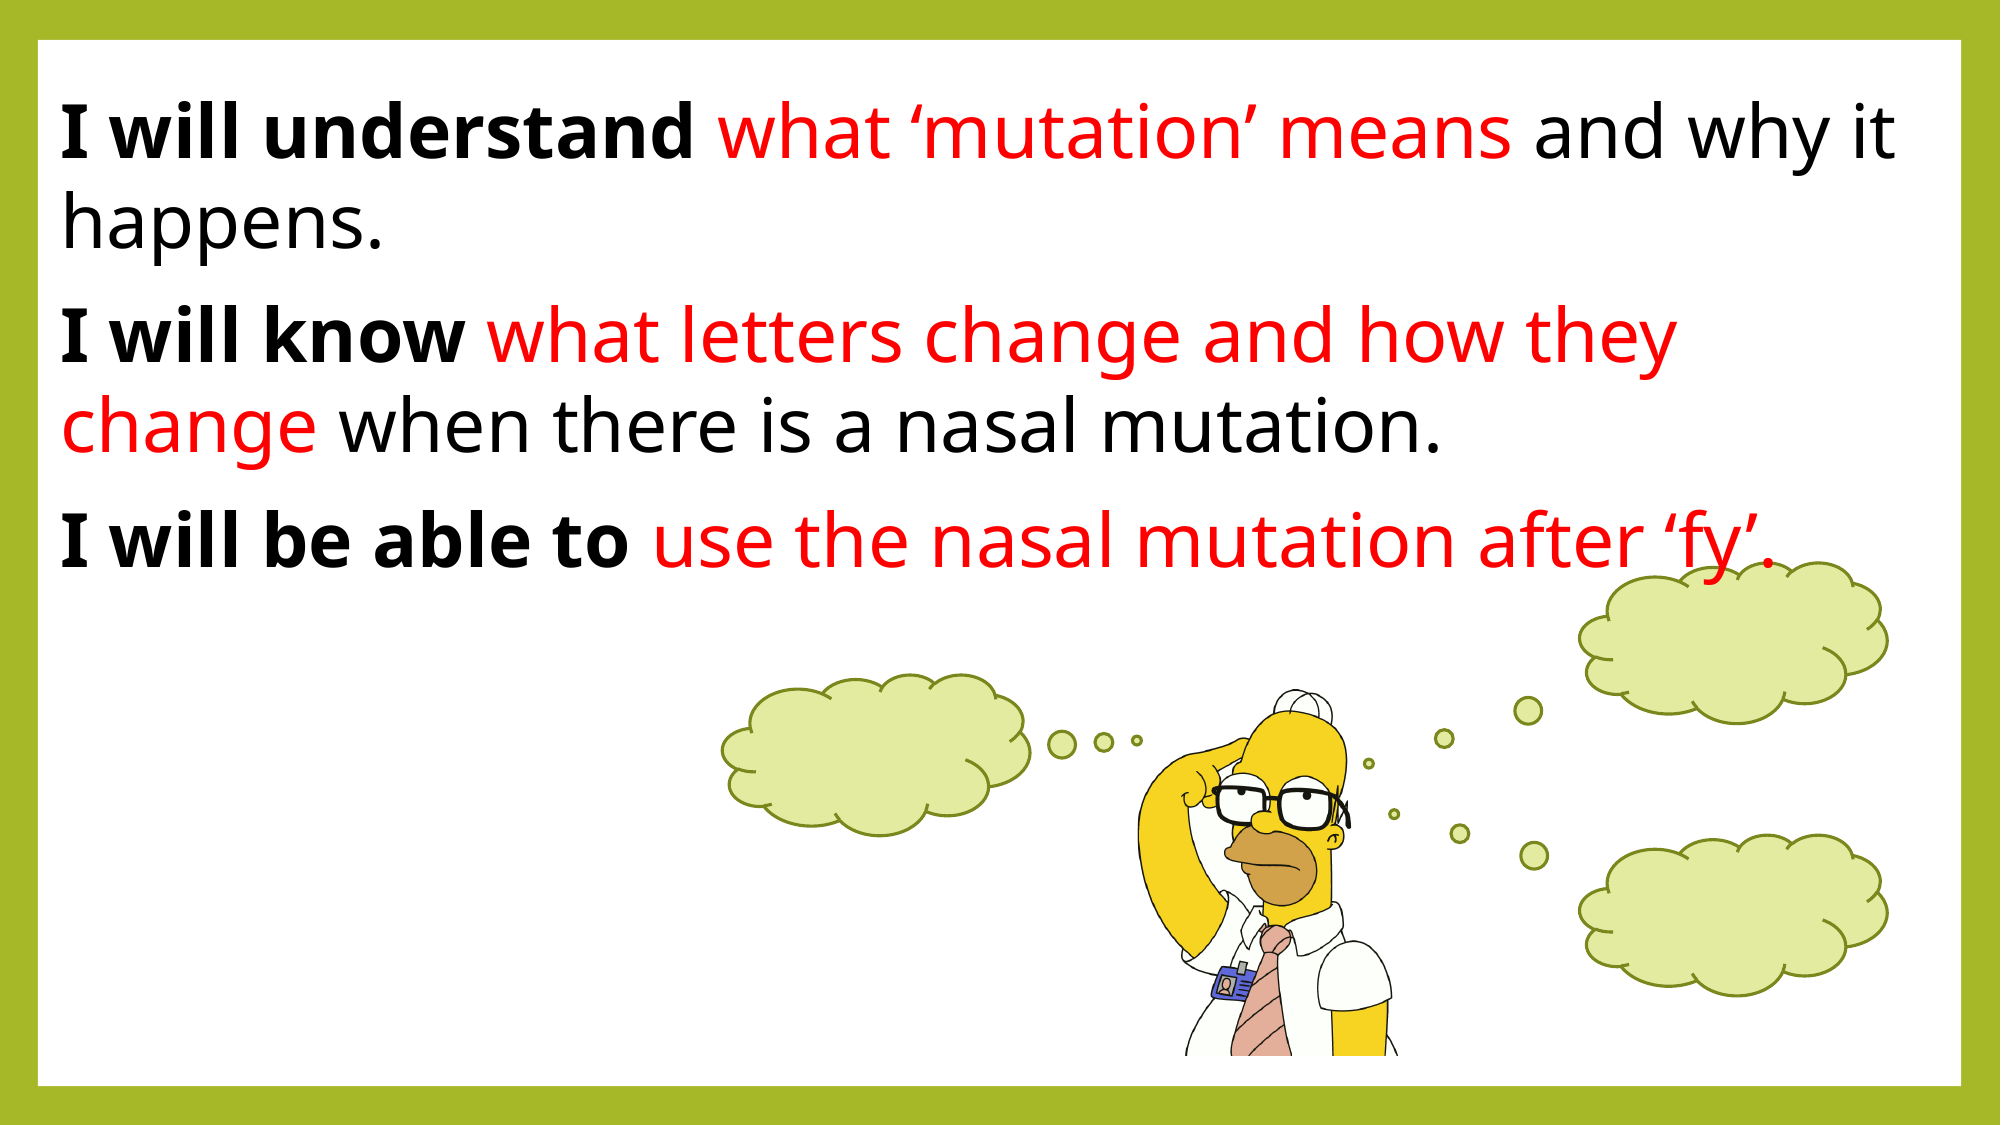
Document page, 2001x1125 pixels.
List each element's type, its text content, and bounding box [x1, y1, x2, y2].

text_box [720, 673, 994, 838]
text_box [1577, 591, 1889, 726]
text_box [1577, 833, 1889, 998]
picture [992, 689, 1543, 1057]
text_box I will understand what ‘mutation’ means and why it happens. I will know what letters change and how they change when there is a nasal mutation. I will be able to use the nasal mutation after ‘fy’. [45, 75, 1941, 591]
